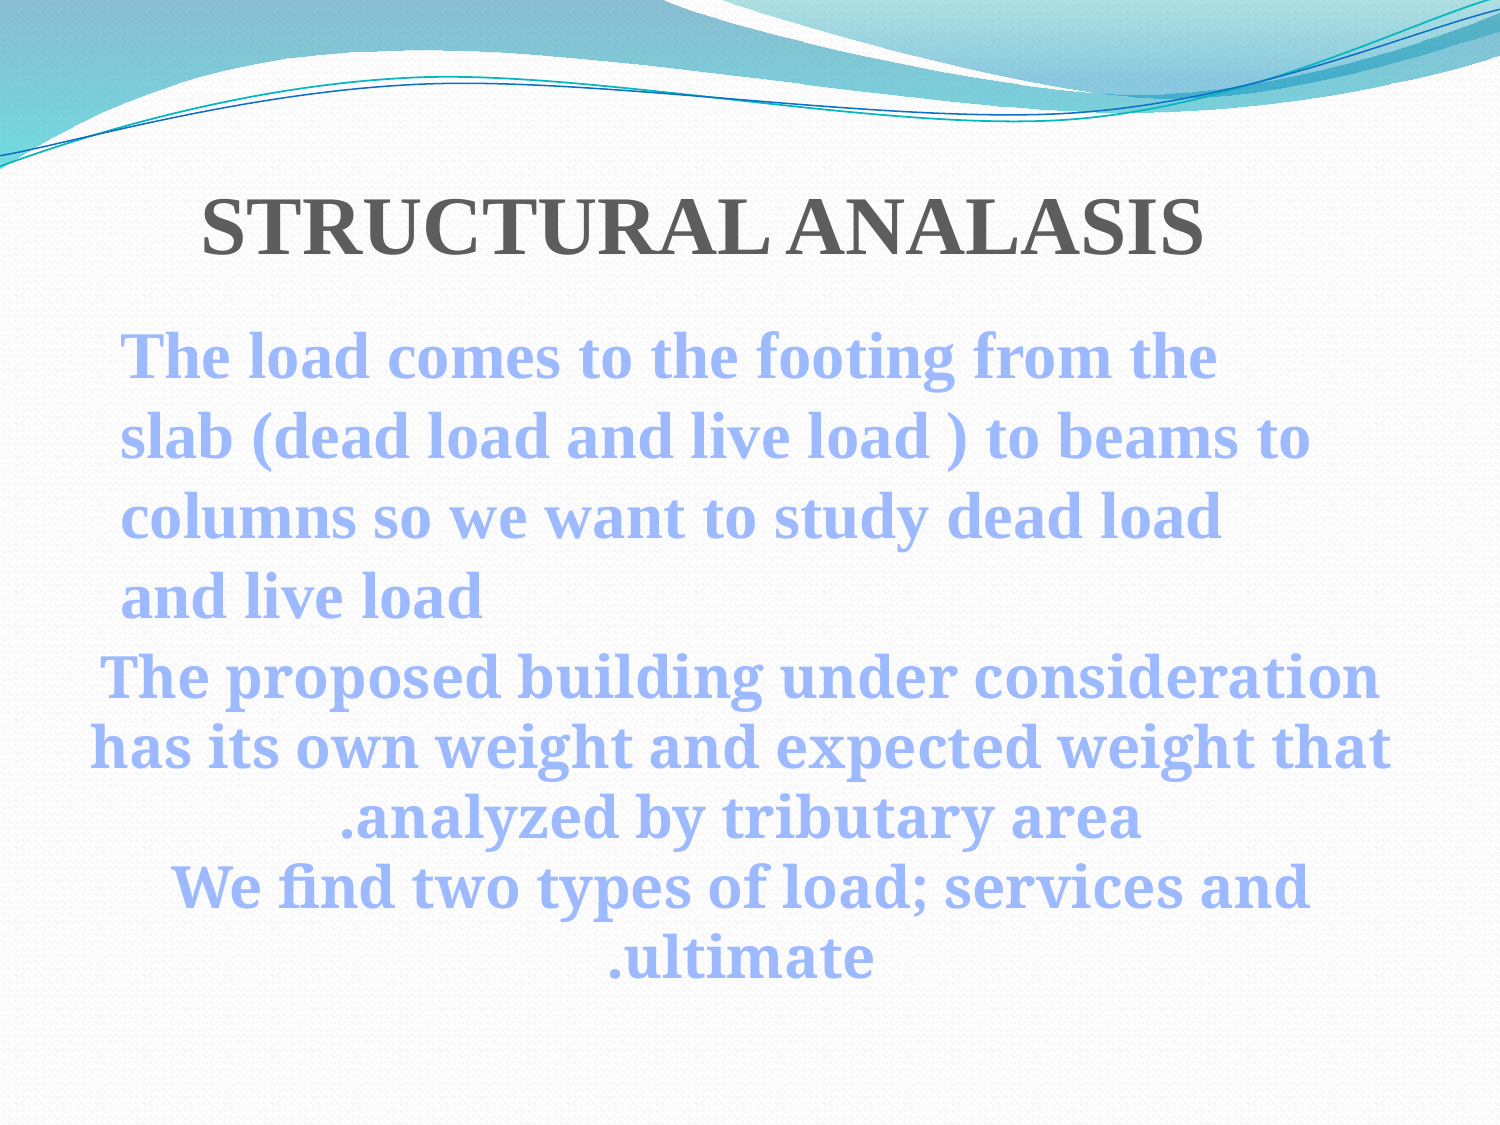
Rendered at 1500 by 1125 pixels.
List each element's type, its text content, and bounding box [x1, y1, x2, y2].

text_box The load comes to the footing from the slab (dead load and live load ) to beams to columns so we want to study dead load and live load [105, 304, 1336, 632]
text_box The proposed building under consideration has its own weight and expected weight that analyzed by tributary area. We find two types of load; services and ultimate. [46, 632, 1437, 998]
text_box STRUCTURAL ANALASIS [0, 164, 1407, 279]
